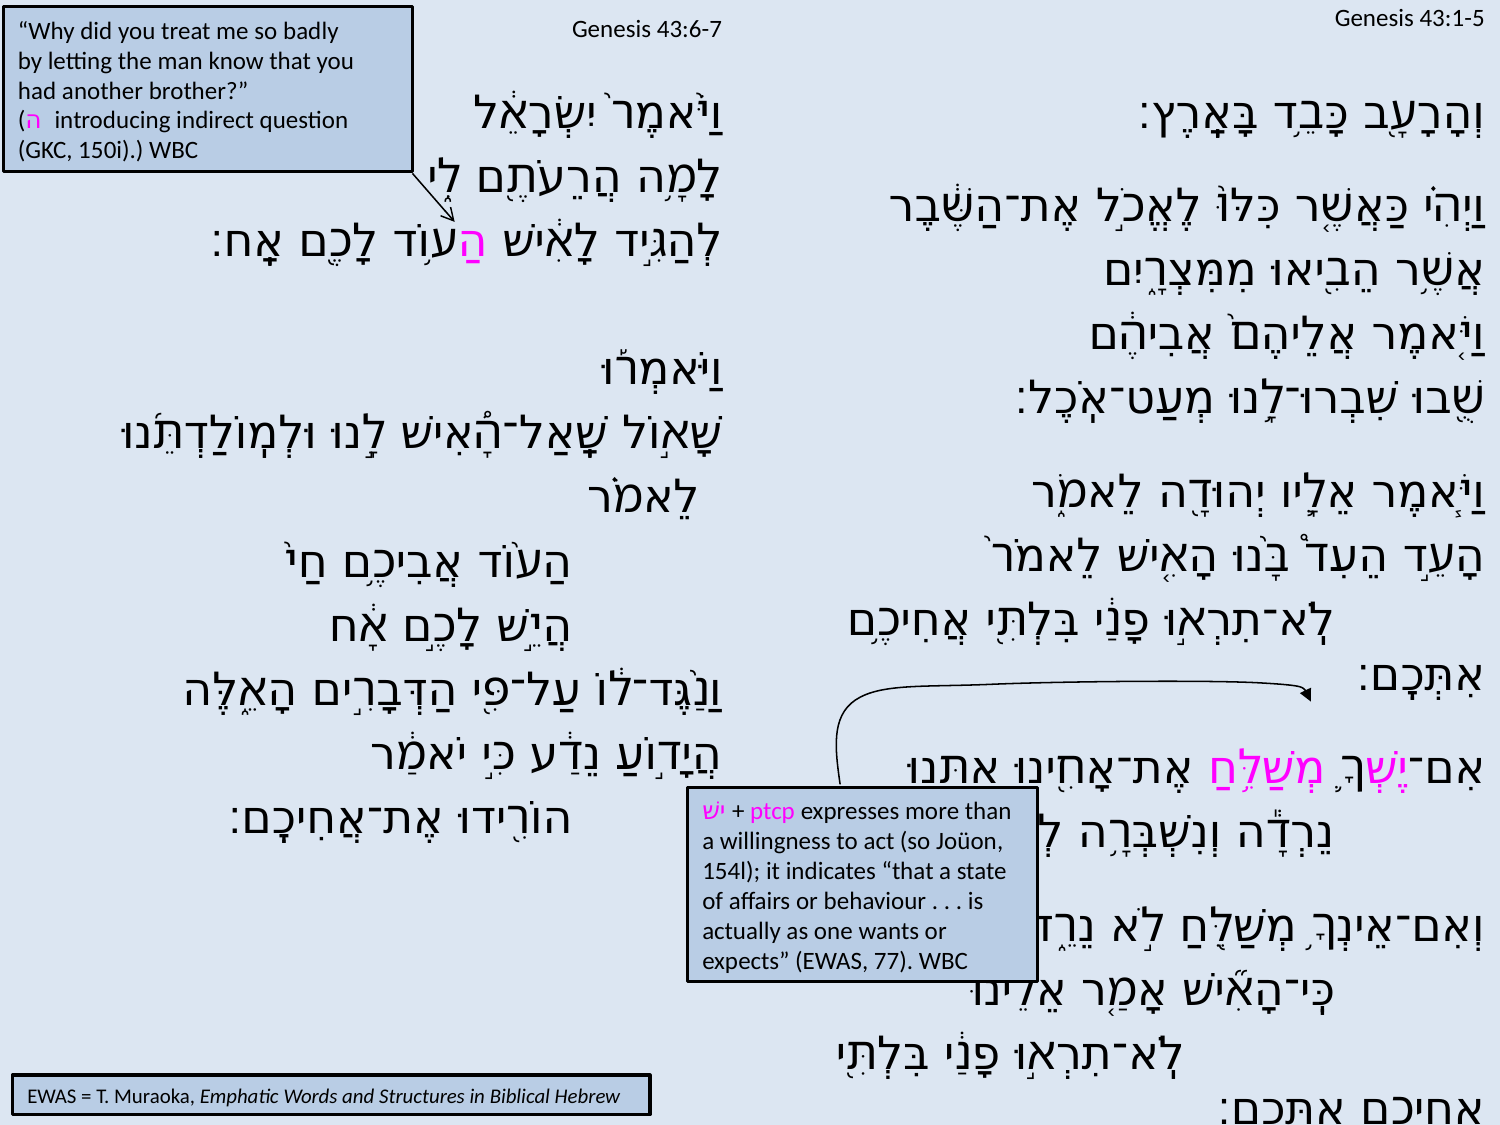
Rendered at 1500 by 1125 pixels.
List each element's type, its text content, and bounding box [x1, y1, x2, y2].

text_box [412, 173, 455, 223]
text_box וְהָרָעָ֖ב כָּבֵ֥ד בָּאָֽרֶץ׃ וַיְהִ֗י כַּאֲשֶׁ֤ר כִּלּוּ֙ לֶאֱכֹ֣ל אֶת־הַשֶּׁ֔בֶר אֲשֶׁ֥ר הֵבִ֖יאוּ מִמִּצְרָ֑יִם וַיֹּ֤אמֶר אֲלֵיהֶם֙ אֲבִיהֶ֔ם שֻׁ֖בוּ שִׁבְרוּ־לָ֥נוּ מְעַט־אֹֽכֶל׃ וַיֹּ֧אמֶר אֵלָ֛יו יְהוּדָ֖ה לֵאמֹ֑ר הָעֵ֣ד הֵעִד֩ בָּ֨נוּ הָאִ֤ישׁ לֵאמֹר֙ לֹֽא־תִרְא֣וּ פָנַ֔י בִּלְתִּ֖י אֲחִיכֶ֥ם אִתְּכֶֽם׃ אִם־יֶשְׁךָ֛ מְשַׁלֵּ֥חַ אֶת־אָחִ֖ינוּ אִתָּ֑נוּ נֵרְדָ֕ה וְנִשְׁבְּרָ֥ה לְךָ֖ אֹֽכֶל׃ וְאִם־אֵינְךָ֥ מְשַׁלֵּ֖חַ לֹ֣א נֵרֵ֑ד כִּֽי־הָאִ֞ישׁ אָמַ֤ר אֵלֵ֙ינוּ֙ לֹֽא־תִרְא֣וּ פָנַ֔י בִּלְתִּ֖י אֲחִיכֶ֥ם אִתְּכֶֽם׃ [749, 75, 1500, 1075]
text_box [834, 679, 1311, 785]
text_box Genesis 43:6-7 [487, 0, 738, 55]
text_box “Why did you treat me so badly by letting the man know that you had another brother?” (ה introducing indirect question (GKC, 150i).) WBC [3, 6, 413, 172]
text_box Genesis 43:1-5 [1250, 0, 1500, 55]
text_box ישׁ + ptcp expresses more than a willingness to act (so Joüon, 154l); it indicates “that a state of affairs or behaviour . . . is actually as one wants or expects” (EWAS, 77). WBC [687, 787, 1038, 982]
text_box וַיֹּ֙אמֶר֙ יִשְׂרָאֵ֔ל לָמָ֥ה הֲרֵעֹתֶ֖ם לִ֑י לְהַגִּ֣יד לָאִ֔ישׁ הַע֥וֹד לָכֶ֖ם אָֽח׃ וַיֹּאמְר֡וּ שָׁא֣וֹל שָֽׁאַל־הָ֠אִישׁ לָ֣נוּ וּלְמֽוֹלַדְתֵּ֜נוּ לֵאמֹ֗ר הַע֨וֹד אֲבִיכֶ֥ם חַי֙ הֲיֵ֣שׁ לָכֶ֣ם אָ֔ח וַנַ֨גֶּד־ל֔וֹ עַל־פִּ֖י הַדְּבָרִ֣ים הָאֵ֑לֶּה הֲיָד֣וֹעַ נֵדַ֔ע כִּ֣י יֹאמַ֔ר הוֹרִ֖ידוּ אֶת־אֲחִיכֶֽם׃ [0, 75, 738, 1075]
text_box EWAS = T. Muraoka, Emphatic Words and Structures in Biblical Hebrew [12, 1074, 650, 1115]
